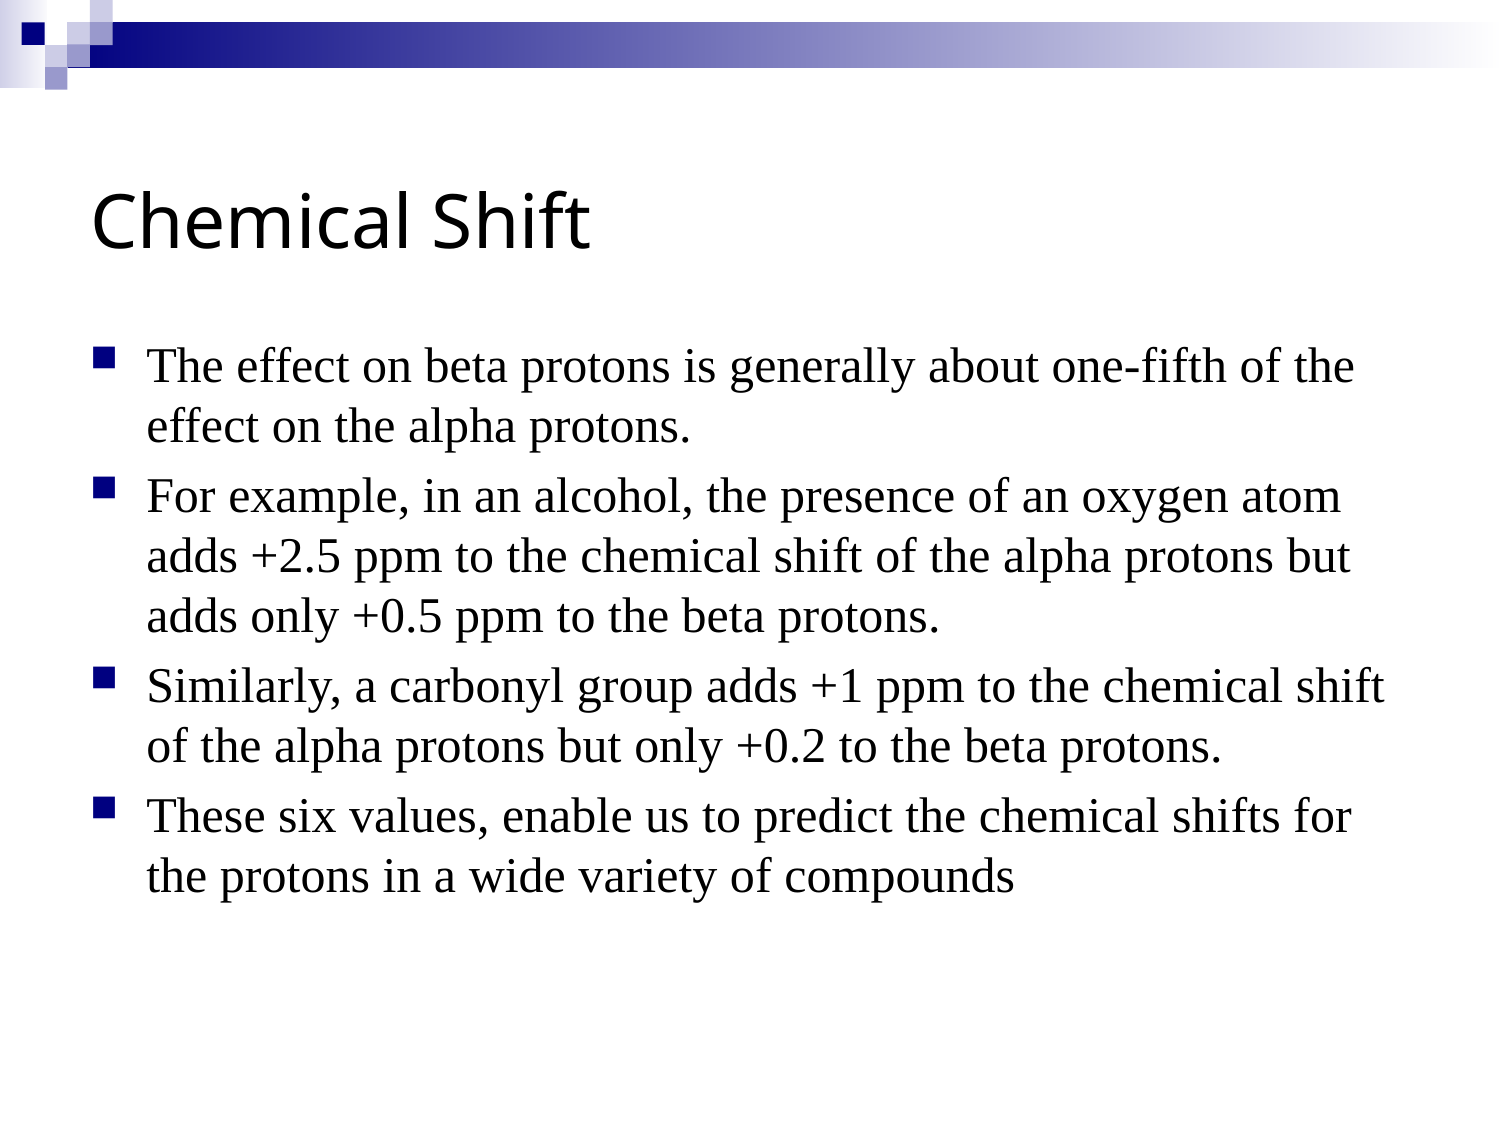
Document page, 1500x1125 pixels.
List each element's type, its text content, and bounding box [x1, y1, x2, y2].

title Chemical Shift [75, 125, 1425, 313]
list The effect on beta protons is generally about one-fifth of the effect on the alpha protons. For example, in an alcohol, the presence of an oxygen atom adds +2.5 ppm to the chemical shift of the alpha protons but adds only +0.5 ppm to the beta protons. Similarly, a carbonyl group adds +1 ppm to the chemical shift of the alpha protons but only +0.2 to the beta protons. These six values, enable us to predict the chemical shifts for the protons in a wide variety of compounds [75, 324, 1425, 963]
